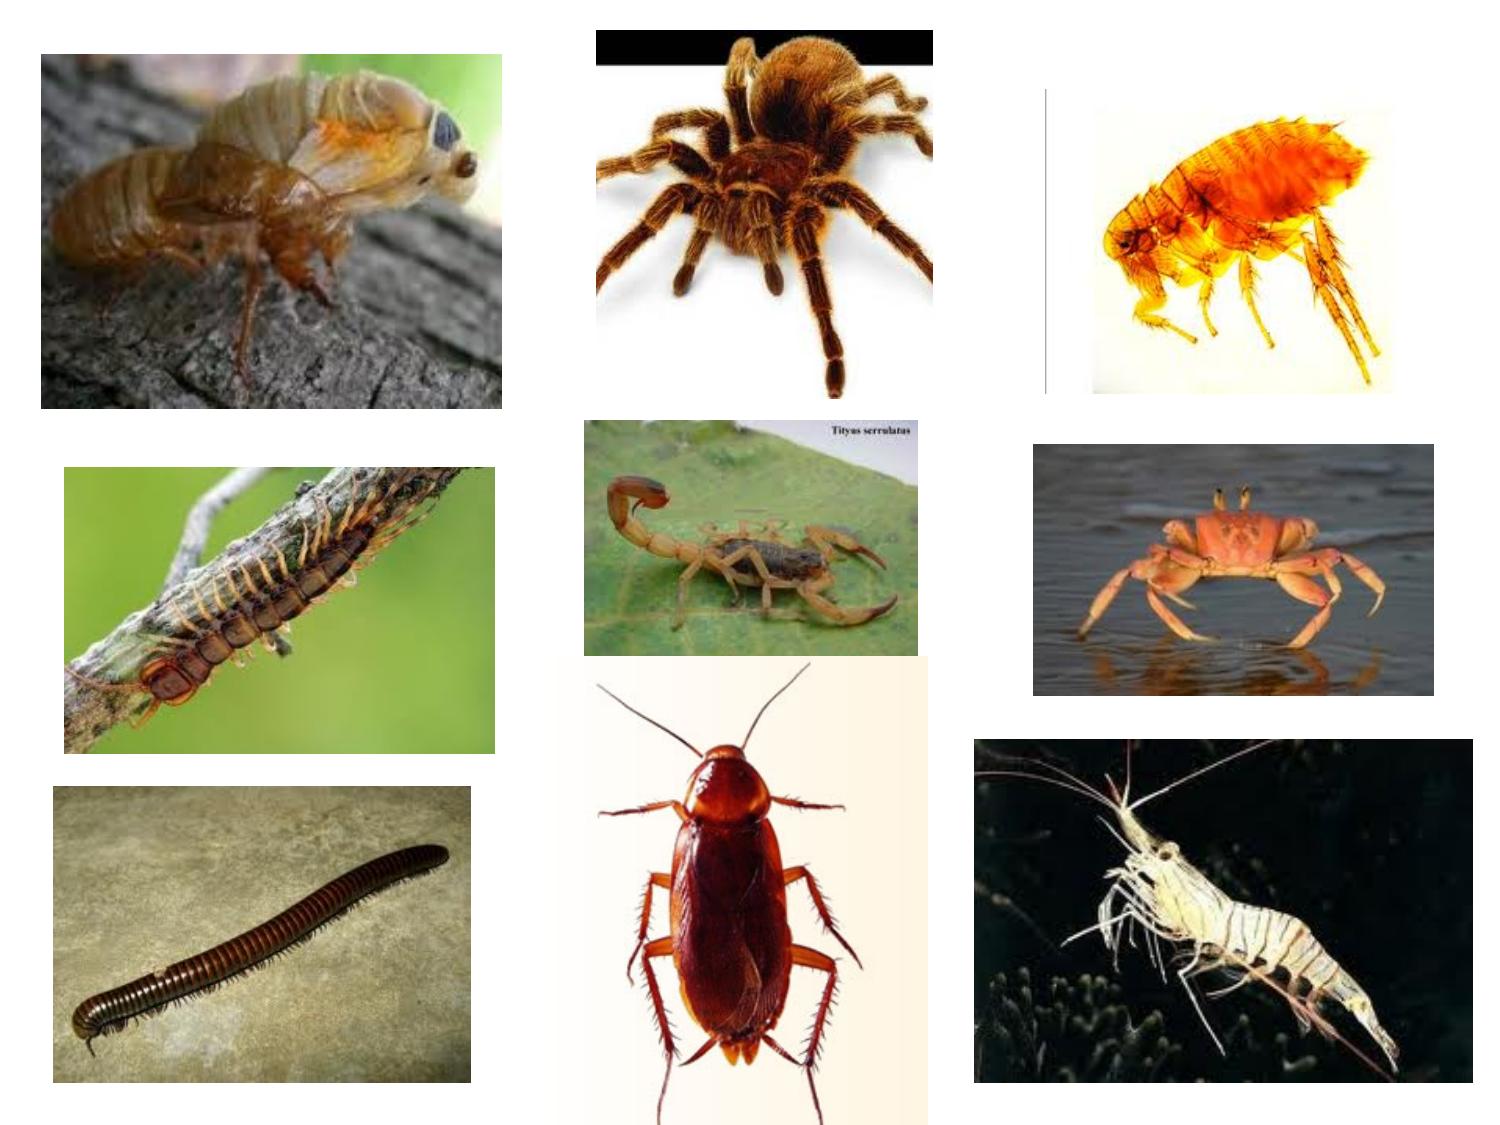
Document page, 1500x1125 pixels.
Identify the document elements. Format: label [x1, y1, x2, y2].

picture [64, 467, 495, 755]
picture [974, 739, 1473, 1083]
picture [596, 30, 933, 399]
picture [52, 786, 471, 1083]
picture [537, 420, 929, 1125]
picture [40, 54, 503, 410]
picture [1033, 444, 1434, 697]
picture [1045, 89, 1451, 394]
